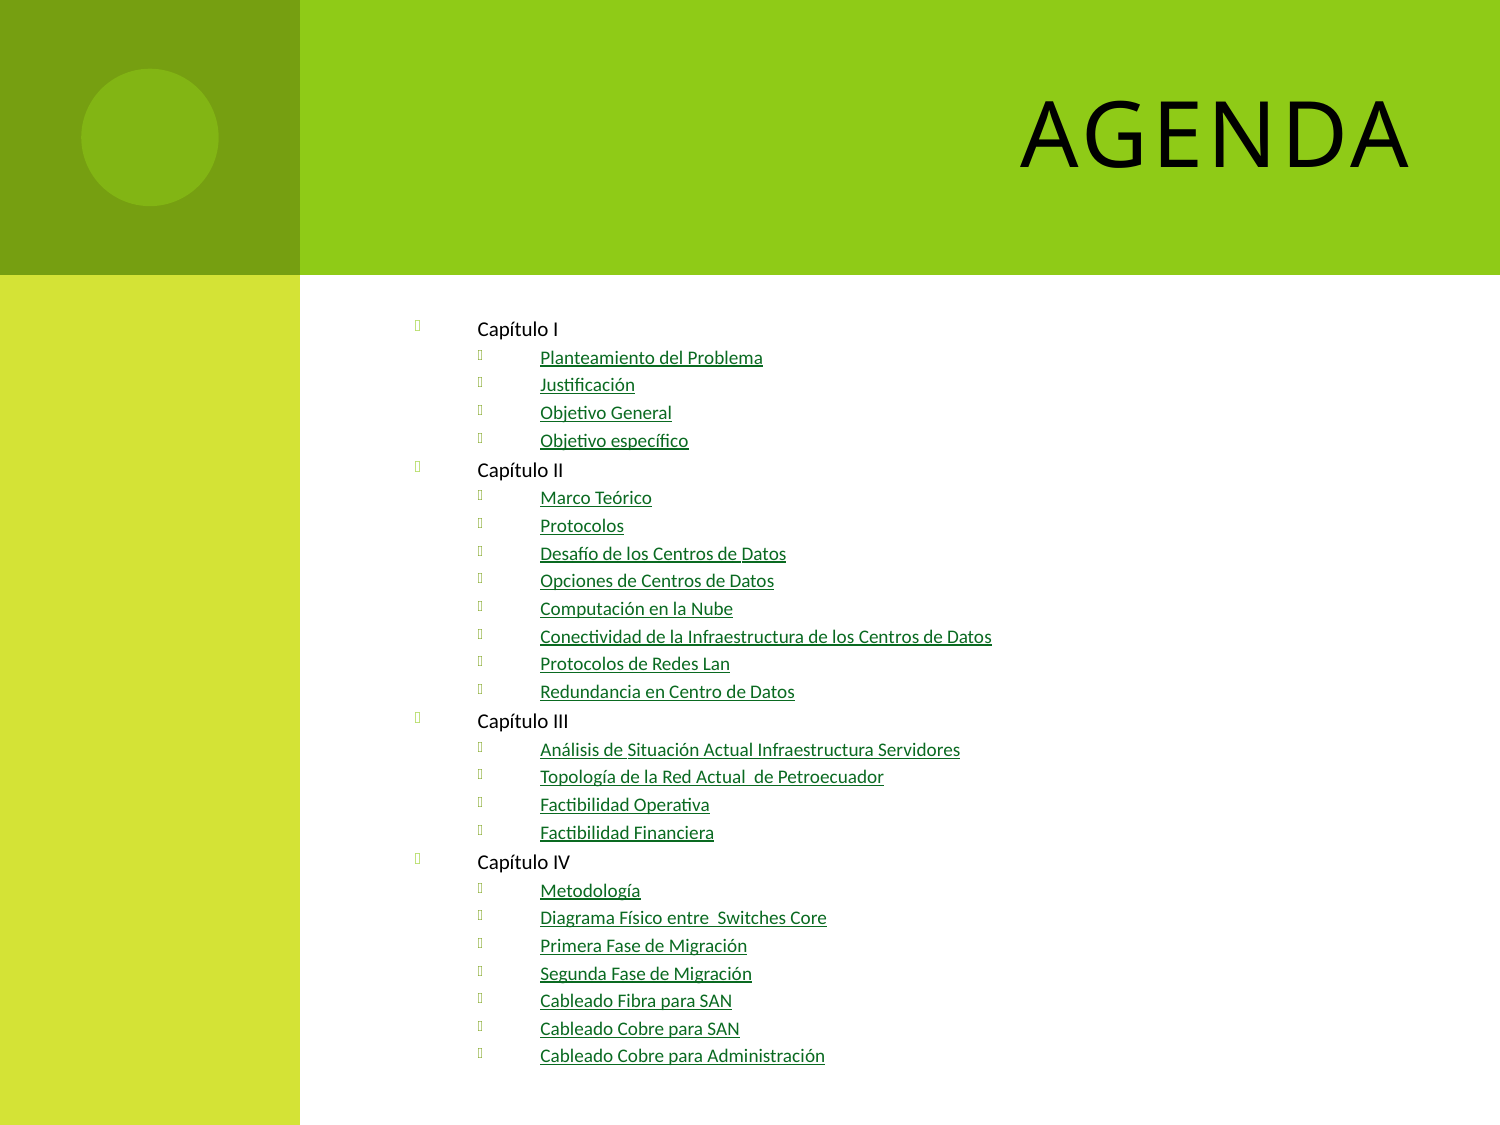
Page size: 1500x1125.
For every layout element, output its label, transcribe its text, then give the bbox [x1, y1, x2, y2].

list Capítulo I Planteamiento del Problema Justificación Objetivo General Objetivo específico Capítulo II Marco Teórico Protocolos Desafío de los Centros de Datos Opciones de Centros de Datos Computación en la Nube Conectividad de la Infraestructura de los Centros de Datos Protocolos de Redes Lan Redundancia en Centro de Datos Capítulo III Análisis de Situación Actual Infraestructura Servidores Topología de la Red Actual de Petroecuador Factibilidad Operativa Factibilidad Financiera Capítulo IV Metodología Diagrama Físico entre Switches Core Primera Fase de Migración Segunda Fase de Migración Cableado Fibra para SAN Cableado Cobre para SAN Cableado Cobre para Administración [399, 302, 1459, 1083]
title Agenda [399, 37, 1425, 225]
